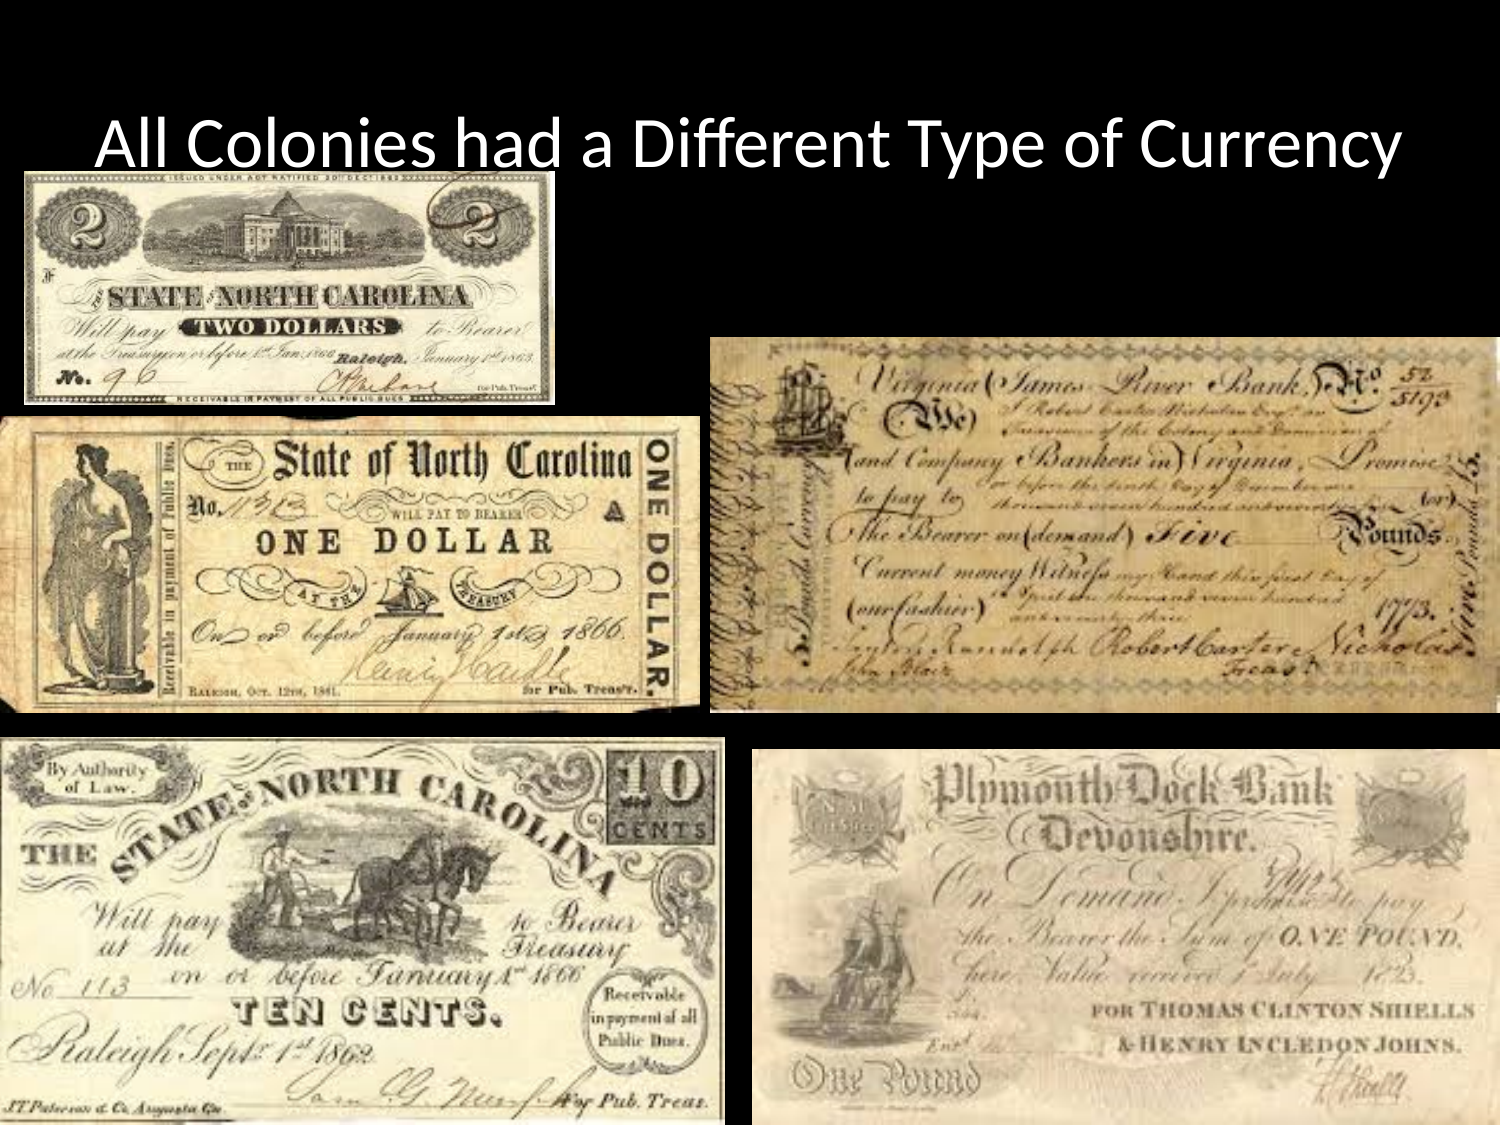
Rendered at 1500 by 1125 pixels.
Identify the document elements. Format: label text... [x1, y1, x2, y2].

picture [0, 415, 701, 713]
picture [0, 737, 726, 1125]
picture [710, 337, 1500, 713]
picture [24, 171, 555, 405]
picture [752, 749, 1500, 1125]
title All Colonies had a Different Type of Currency [75, 45, 1425, 233]
